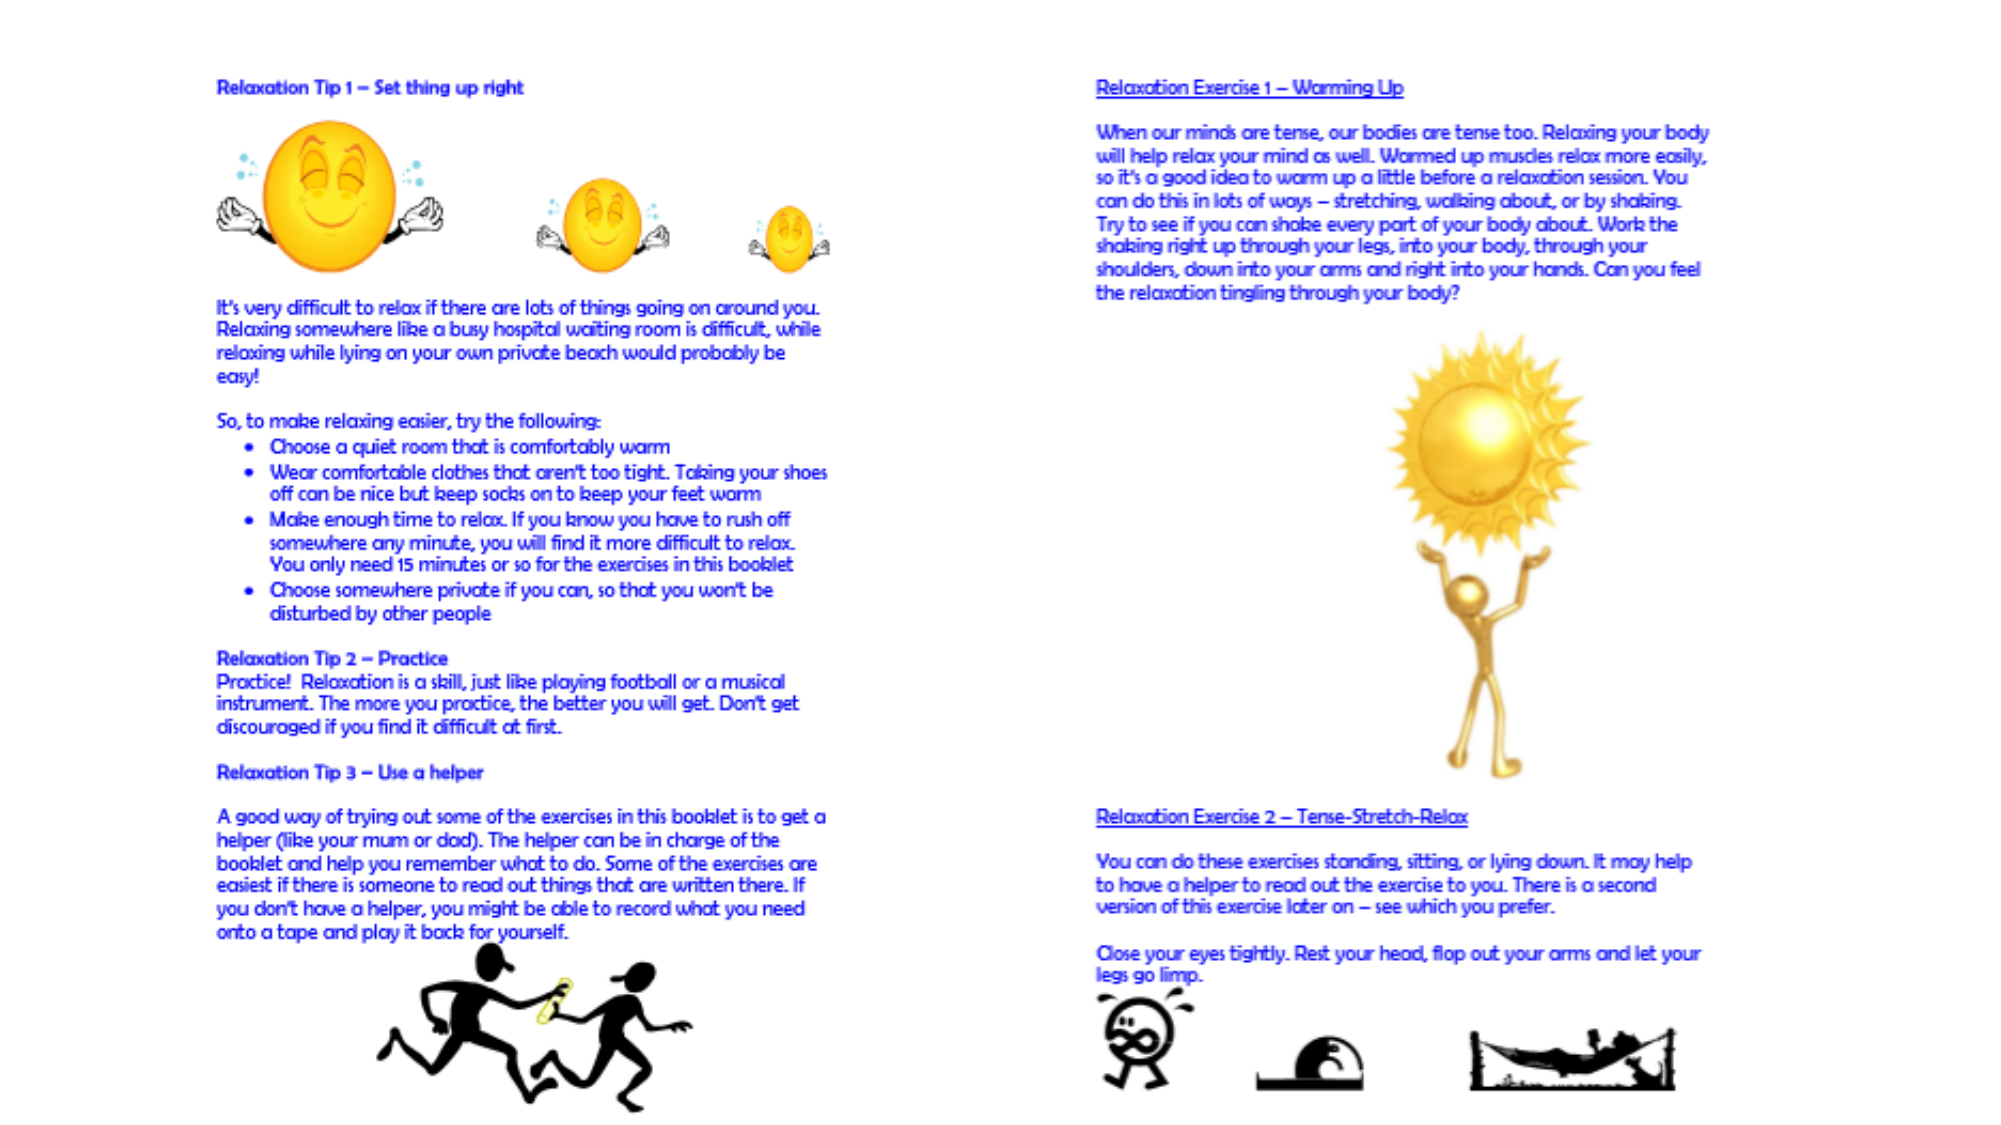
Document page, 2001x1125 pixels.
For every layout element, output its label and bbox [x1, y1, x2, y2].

picture [110, 40, 1735, 1118]
